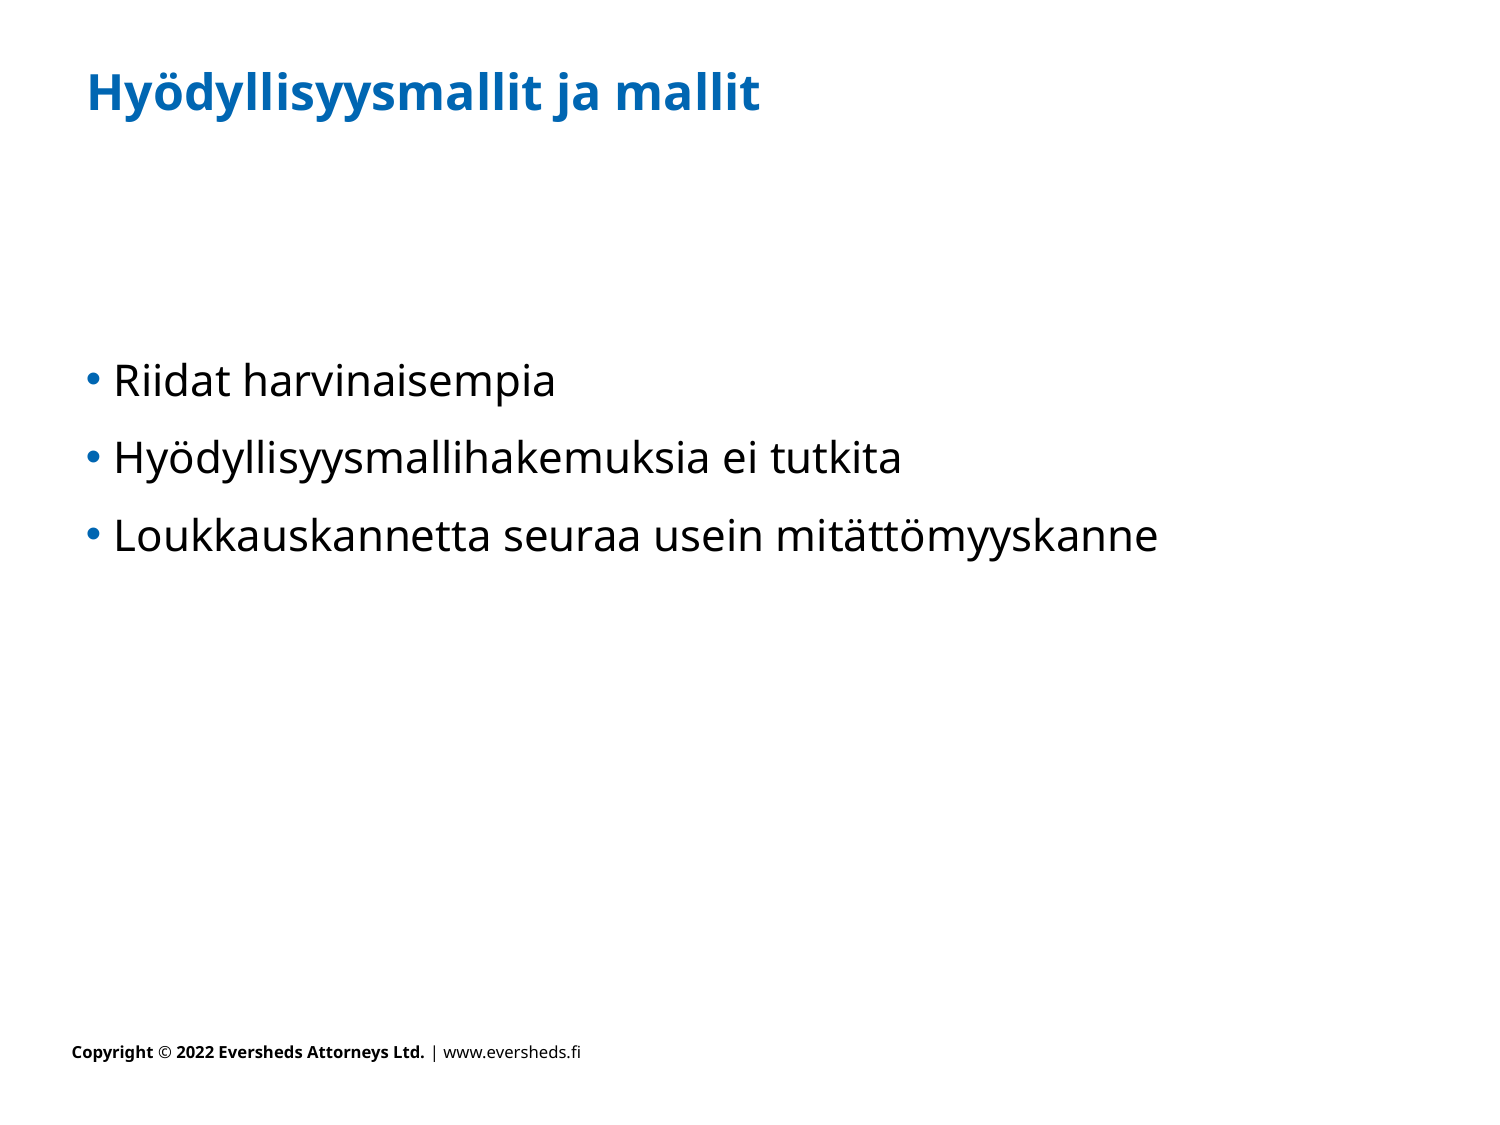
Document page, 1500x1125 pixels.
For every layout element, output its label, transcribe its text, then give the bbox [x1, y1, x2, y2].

list Riidat harvinaisempia Hyödyllisyysmallihakemuksia ei tutkita Loukkauskannetta seuraa usein mitättömyyskanne [70, 344, 1430, 1059]
title Hyödyllisyysmallit ja mallit [71, 66, 1430, 122]
